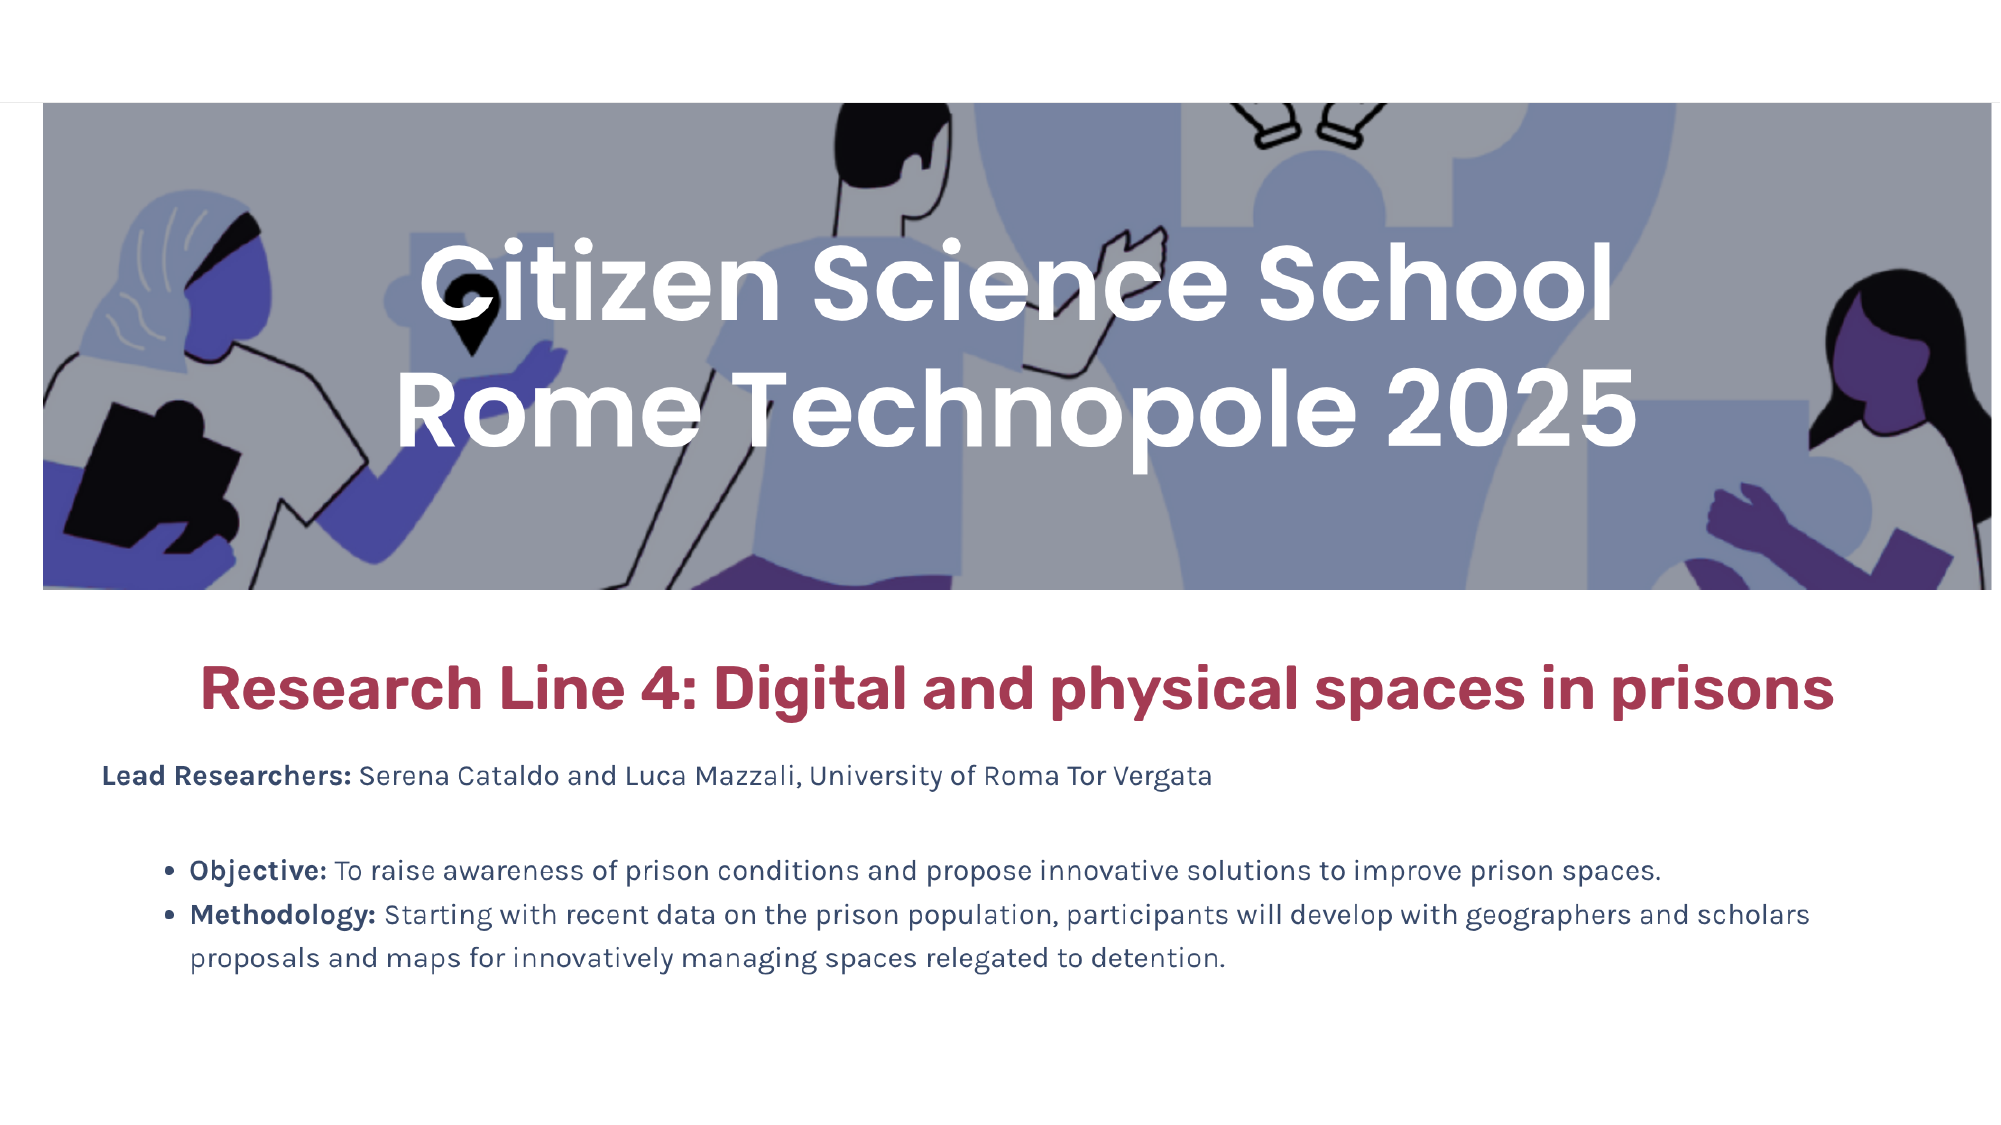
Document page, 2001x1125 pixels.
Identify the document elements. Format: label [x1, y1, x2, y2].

list [0, 86, 2000, 1039]
